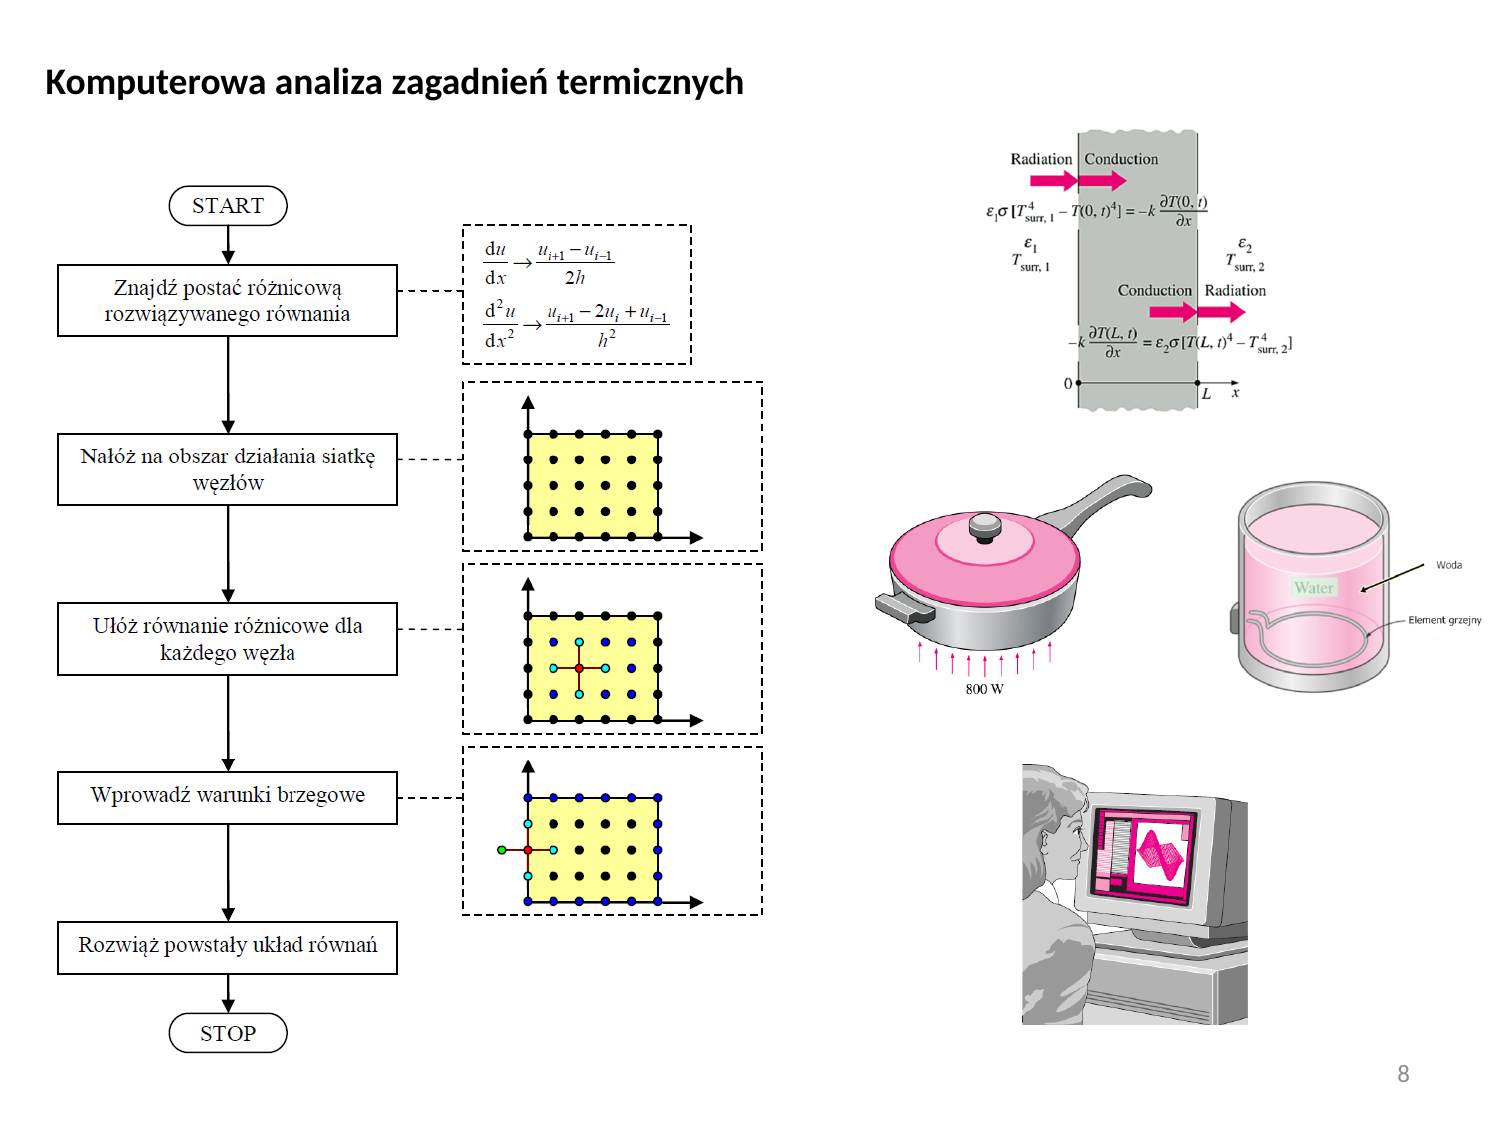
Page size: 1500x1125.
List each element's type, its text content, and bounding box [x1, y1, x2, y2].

picture [1214, 468, 1500, 697]
text_box Komputerowa analiza zagadnień termicznych [30, 49, 761, 109]
picture [1020, 763, 1248, 1025]
picture [844, 448, 1164, 697]
picture [985, 114, 1313, 415]
text_box 8 [1074, 1042, 1425, 1103]
picture [32, 153, 810, 1065]
